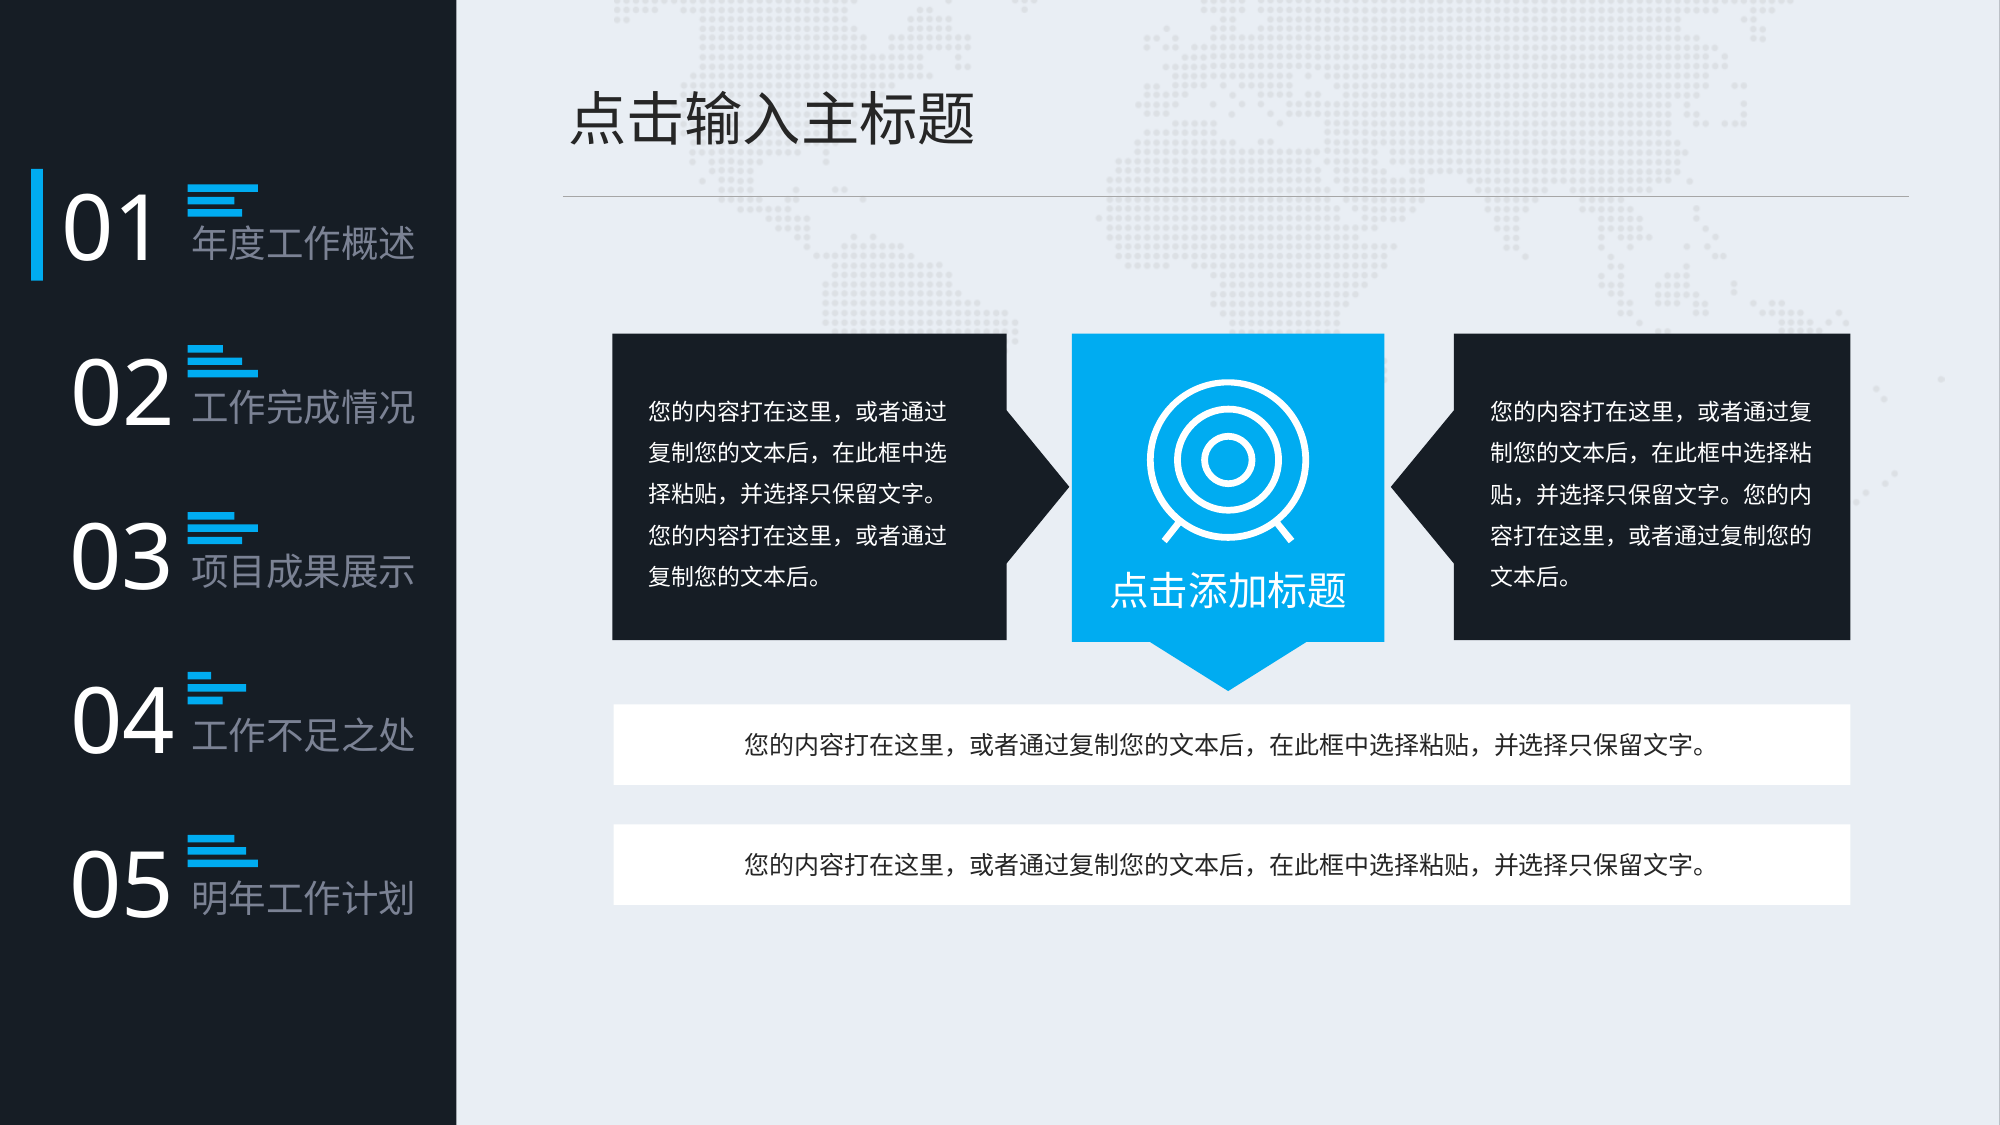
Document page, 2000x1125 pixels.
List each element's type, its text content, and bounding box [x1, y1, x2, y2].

picture [614, 0, 1945, 554]
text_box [1071, 333, 1385, 692]
text_box 您的内容打在这里，或者通过复制您的文本后，在此框中选择粘贴，并选择只保留文字。 [613, 704, 1851, 785]
text_box 您的内容打在这里，或者通过复制您的文本后，在此框中选择粘贴，并选择只保留文字。您的内容打在这里，或者通过复制您的文本后。 [1390, 333, 1851, 641]
text_box 点击输入主标题 [553, 75, 992, 160]
text_box 您的内容打在这里，或者通过复制您的文本后，在此框中选择粘贴，并选择只保留文字。 [613, 824, 1851, 905]
text_box 您的内容打在这里，或者通过复制您的文本后，在此框中选择粘贴，并选择只保留文字。您的内容打在这里，或者通过复制您的文本后。 [612, 333, 1066, 641]
